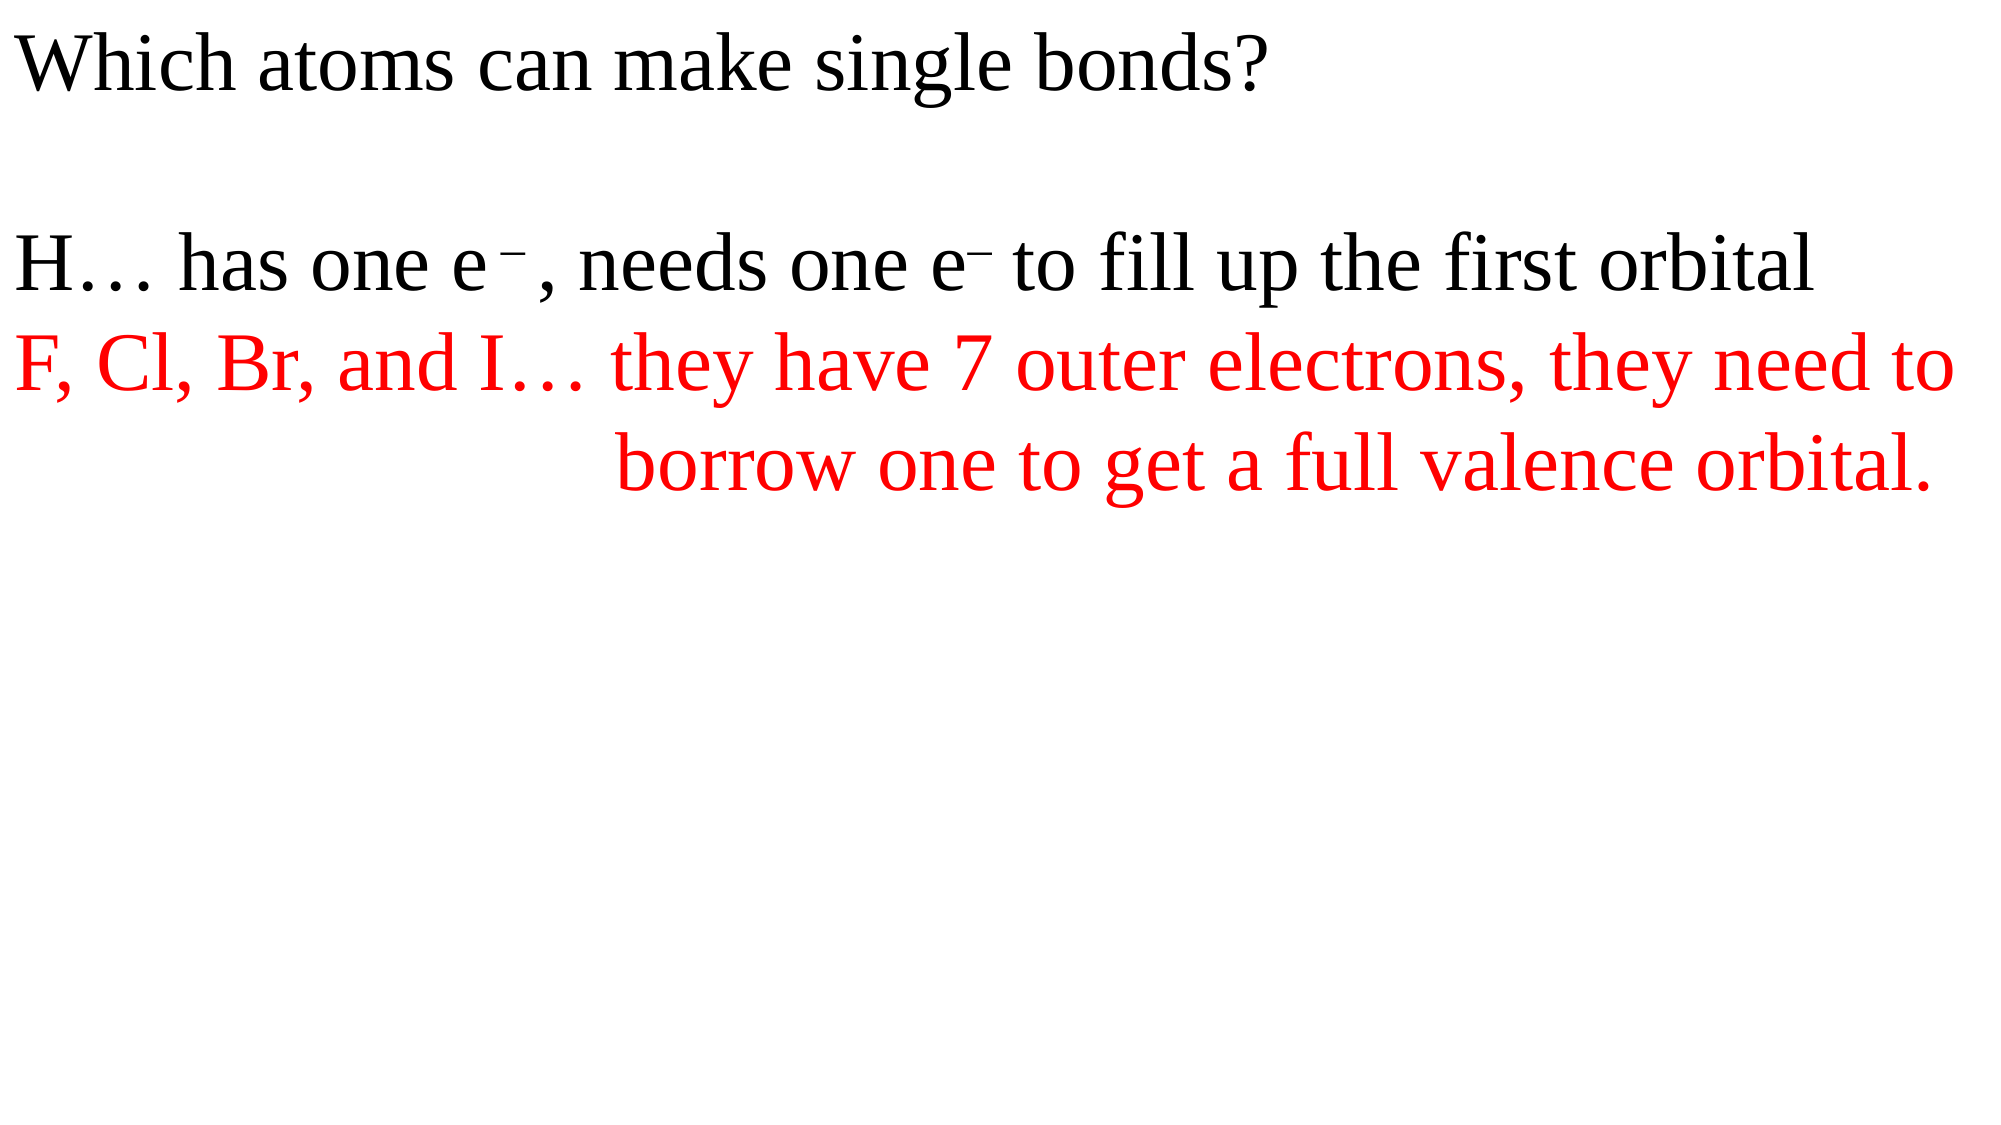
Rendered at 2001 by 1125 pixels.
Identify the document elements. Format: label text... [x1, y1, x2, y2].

text_box Which atoms can make single bonds? H… has one e – , needs one e– to fill up the first orbital F, Cl, Br, and I… they have 7 outer electrons, they need to borrow one to get a full valence orbital. [0, 0, 2000, 715]
